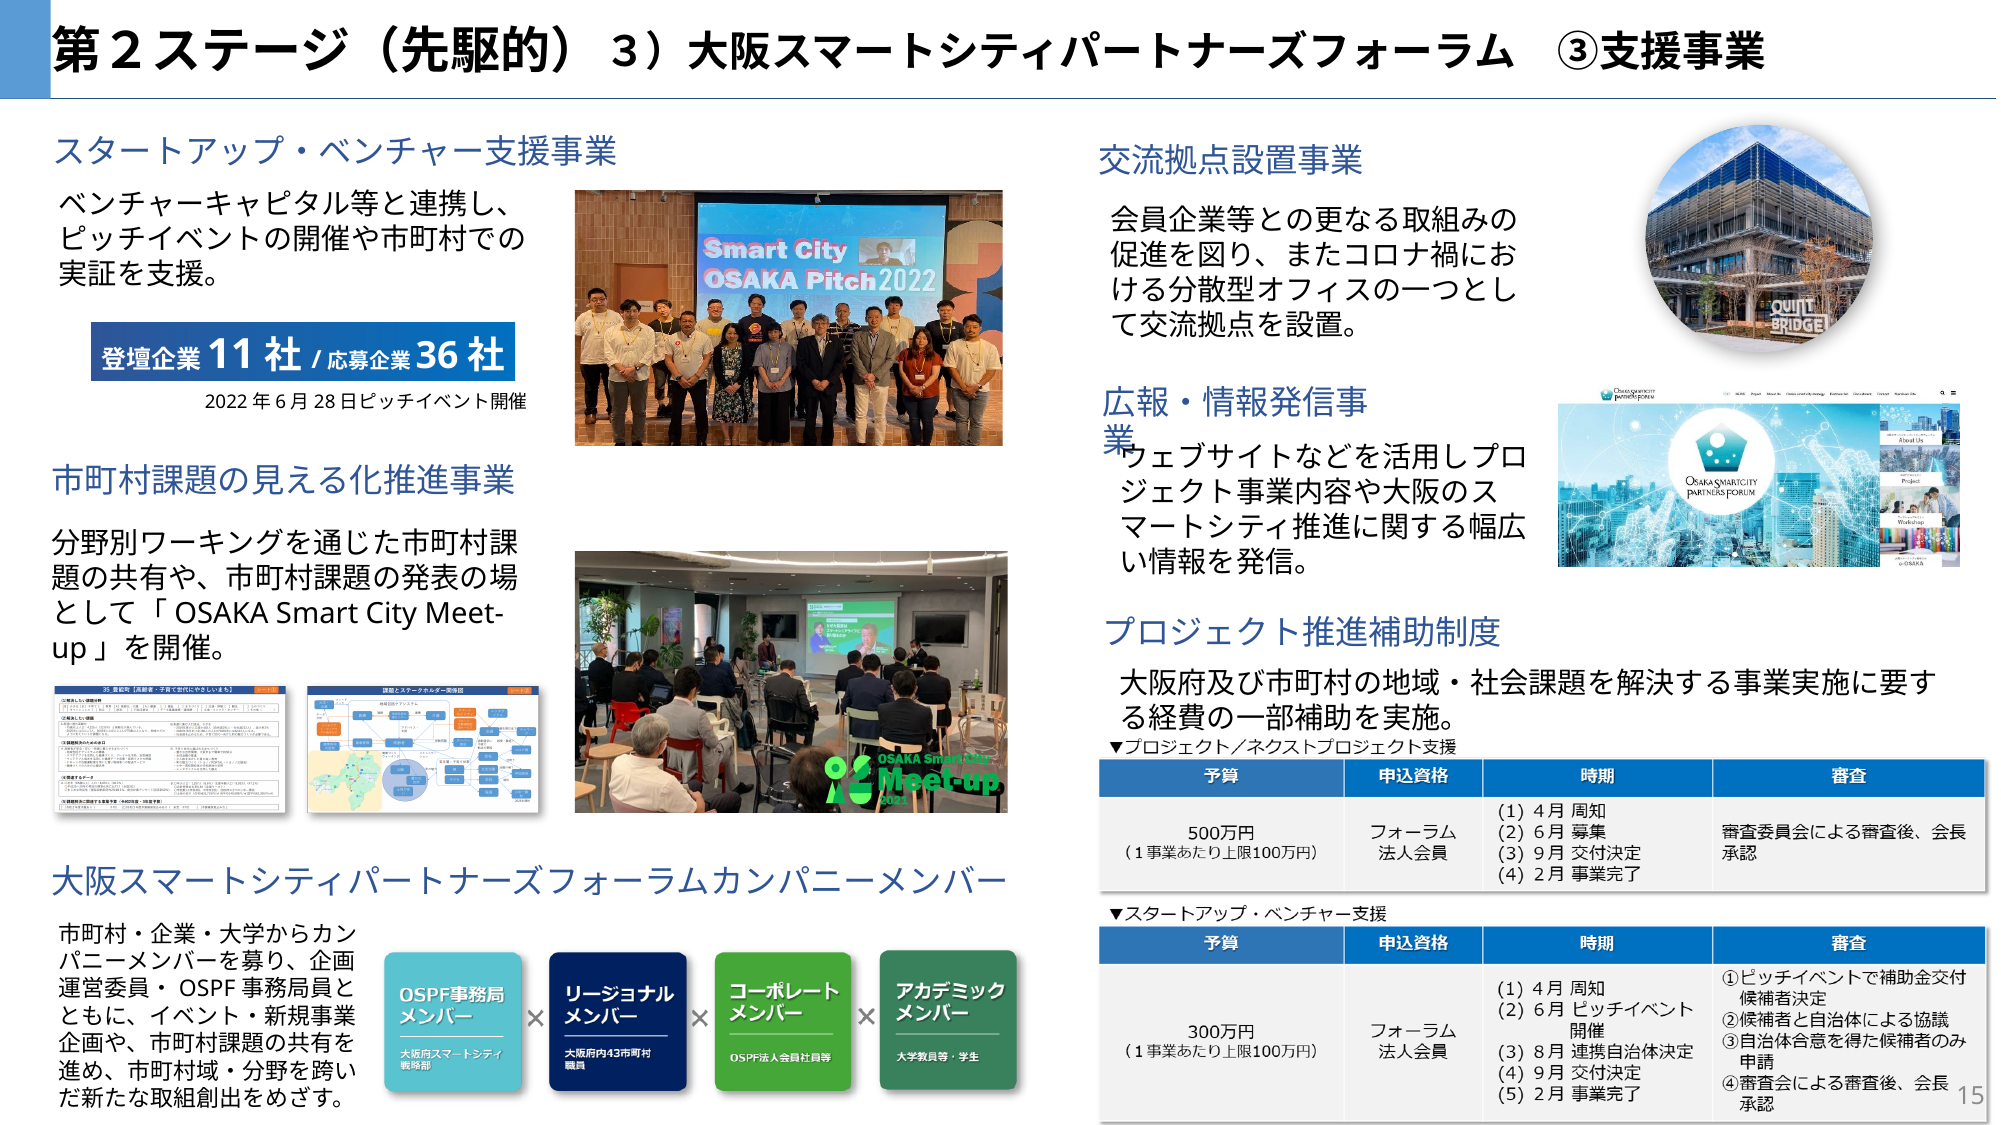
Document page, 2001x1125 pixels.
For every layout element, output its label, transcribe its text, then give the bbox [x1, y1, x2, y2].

text_box 会員企業等との更なる取組みの促進を図り、またコロナ禍における分散型オフィスの一つとして交流拠点を設置。 [1095, 193, 1559, 349]
text_box 大阪府及び市町村の地域・社会課題を解決する事業実施に要する経費の一部補助を実施。 [1104, 657, 1971, 732]
picture [1645, 124, 1873, 353]
text_box ベンチャーキャピタル等と連携し、ピッチイベントの開催や市町村での実証を支援。 [43, 177, 556, 298]
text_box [54, 686, 539, 813]
text_box 交流拠点設置事業 [1083, 133, 1388, 187]
text_box 登壇企業11社/応募企業36社 [90, 322, 516, 382]
text_box 市町村課題の見える化推進事業 [36, 454, 570, 507]
text_box 大阪スマートシティパートナーズフォーラムカンパニーメンバー [36, 854, 1031, 908]
text_box 市町村・企業・大学からカンパニーメンバーを募り、企画運営委員・OSPF事務局員とともに、イベント・新規事業企画や、市町村課題の共有を進め、市町村域・分野を跨いだ新たな取組創出をめざす。 [43, 911, 377, 1119]
text_box 分野別ワーキングを通じた市町村課題の共有や、市町村課題の発表の場として「OSAKA Smart City Meet-up」を開催。 [36, 517, 552, 672]
slide_number 15 [1995, 1067, 2000, 1125]
text_box プロジェクト推進補助制度 [1088, 606, 1615, 659]
text_box ３）大阪スマートシティパートナーズフォーラム ③支援事業 [589, 17, 1976, 83]
picture [1095, 732, 1995, 1125]
text_box 2022年6月28日ピッチイベント開催 [189, 382, 574, 421]
text_box 広報・情報発信事業 [1088, 376, 1409, 467]
picture [1558, 386, 1960, 567]
text_box スタートアップ・ベンチャー支援事業 [37, 124, 664, 178]
text_box 第２ステージ（先駆的） [52, 11, 616, 87]
picture [574, 551, 1008, 813]
picture [375, 942, 1032, 1106]
text_box ウェブサイトなどを活用しプロジェクト事業内容や大阪のスマートシティ推進に関する幅広い情報を発信。 [1104, 430, 1559, 586]
picture [574, 190, 1003, 447]
text_box [0, 0, 52, 98]
